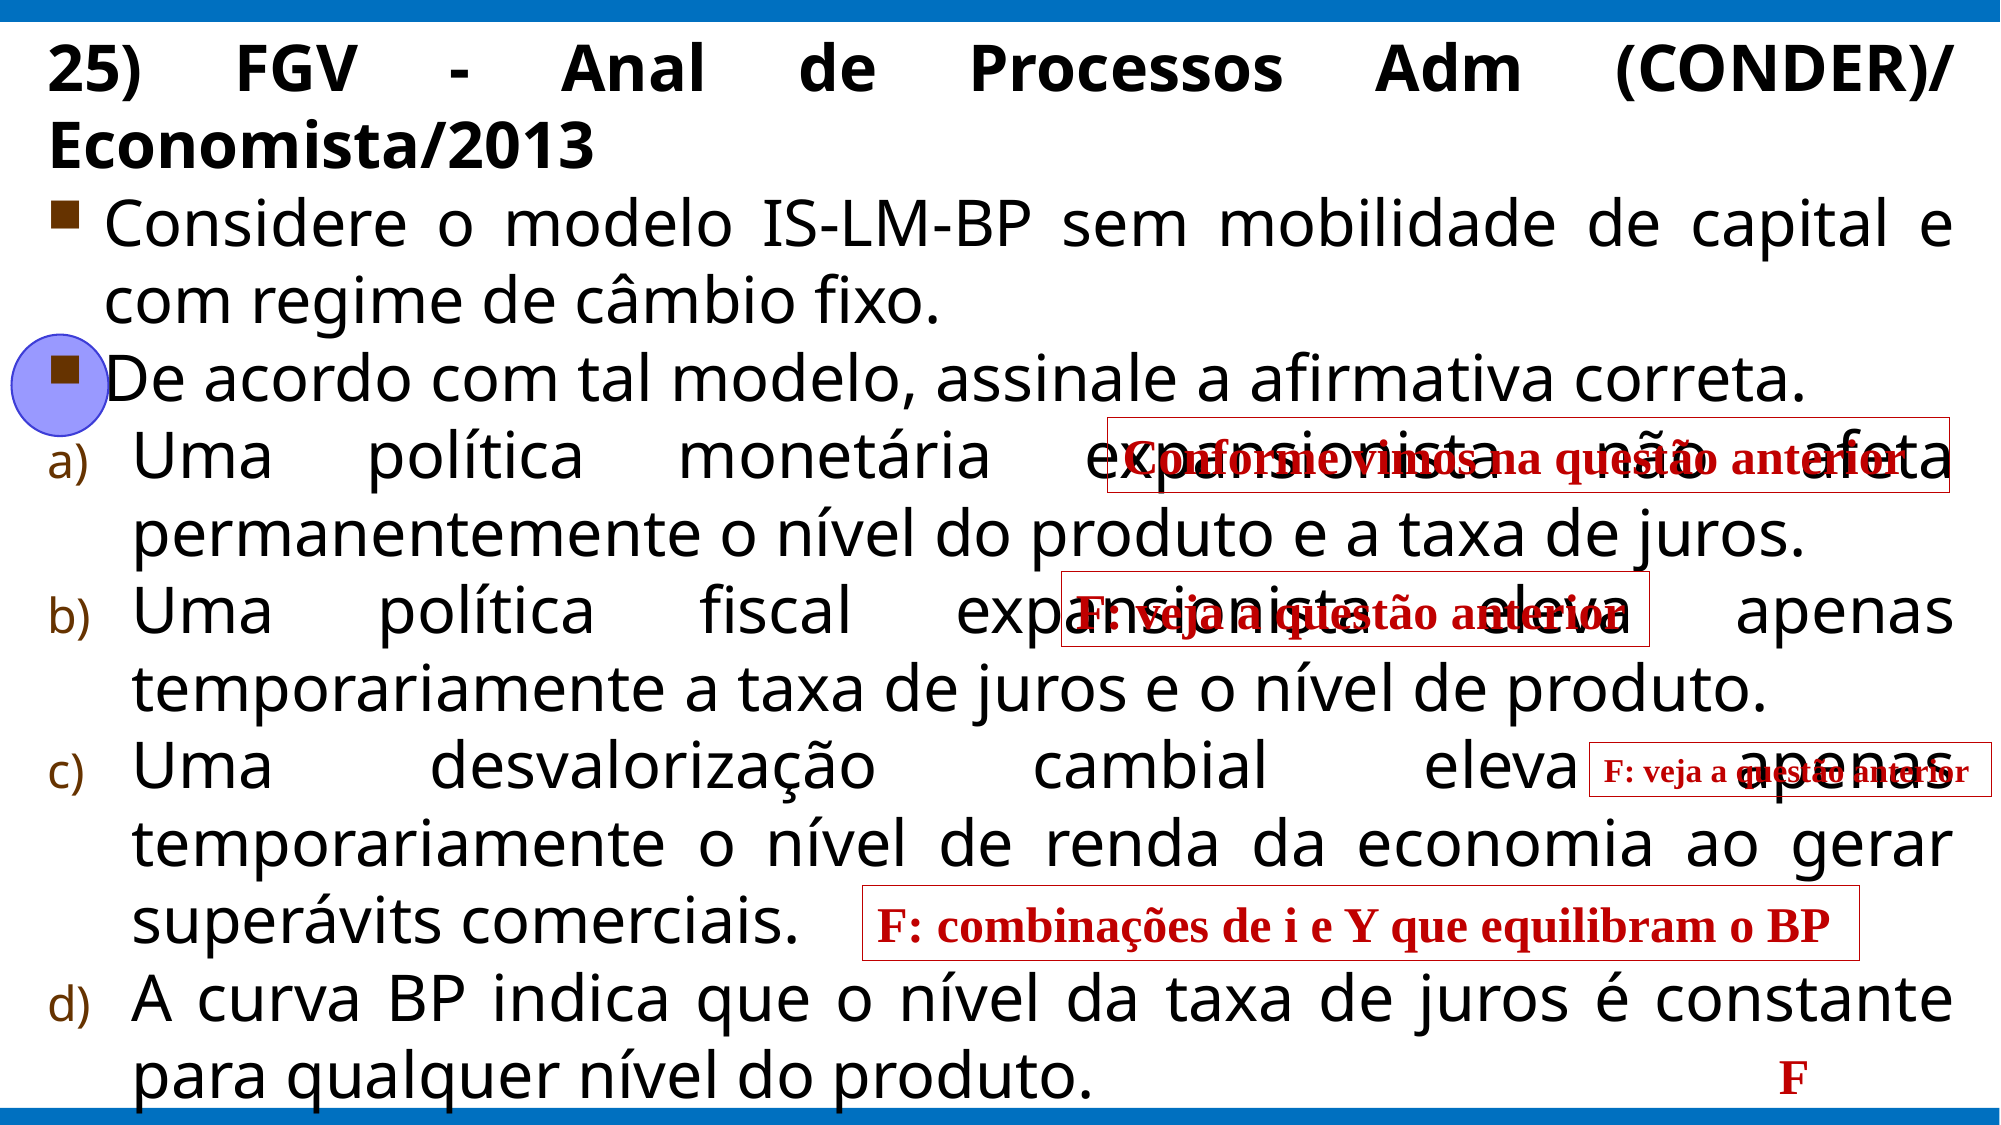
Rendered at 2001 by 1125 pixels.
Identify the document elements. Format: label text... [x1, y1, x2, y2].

list 25) FGV - Anal de Processos Adm (CONDER)/ Economista/2013 Considere o modelo IS‐LM‐BP sem mobilidade de capital e com regime de câmbio fixo. De acordo com tal modelo, assinale a afirmativa correta. Uma política monetária expansionista não afeta permanentemente o nível do produto e a taxa de juros. Uma política fiscal expansionista eleva apenas temporariamente a taxa de juros e o nível de produto. Uma desvalorização cambial eleva apenas temporariamente o nível de renda da economia ao gerar superávits comerciais. A curva BP indica que o nível da taxa de juros é constante para qualquer nível do produto. Uma política monetária expansionista não afeta permanentemente nem temporariamente o nível de investimento da economia. [31, 19, 1972, 822]
text_box F [1764, 1037, 1821, 1112]
text_box Conforme vimos na questão anterior [1107, 417, 1950, 493]
text_box [11, 344, 31, 426]
text_box F: combinações de i e Y que equilibram o BP [862, 885, 1860, 961]
text_box F: veja a questão anterior [1589, 742, 1992, 797]
text_box F: veja a questão anterior [1061, 571, 1650, 647]
